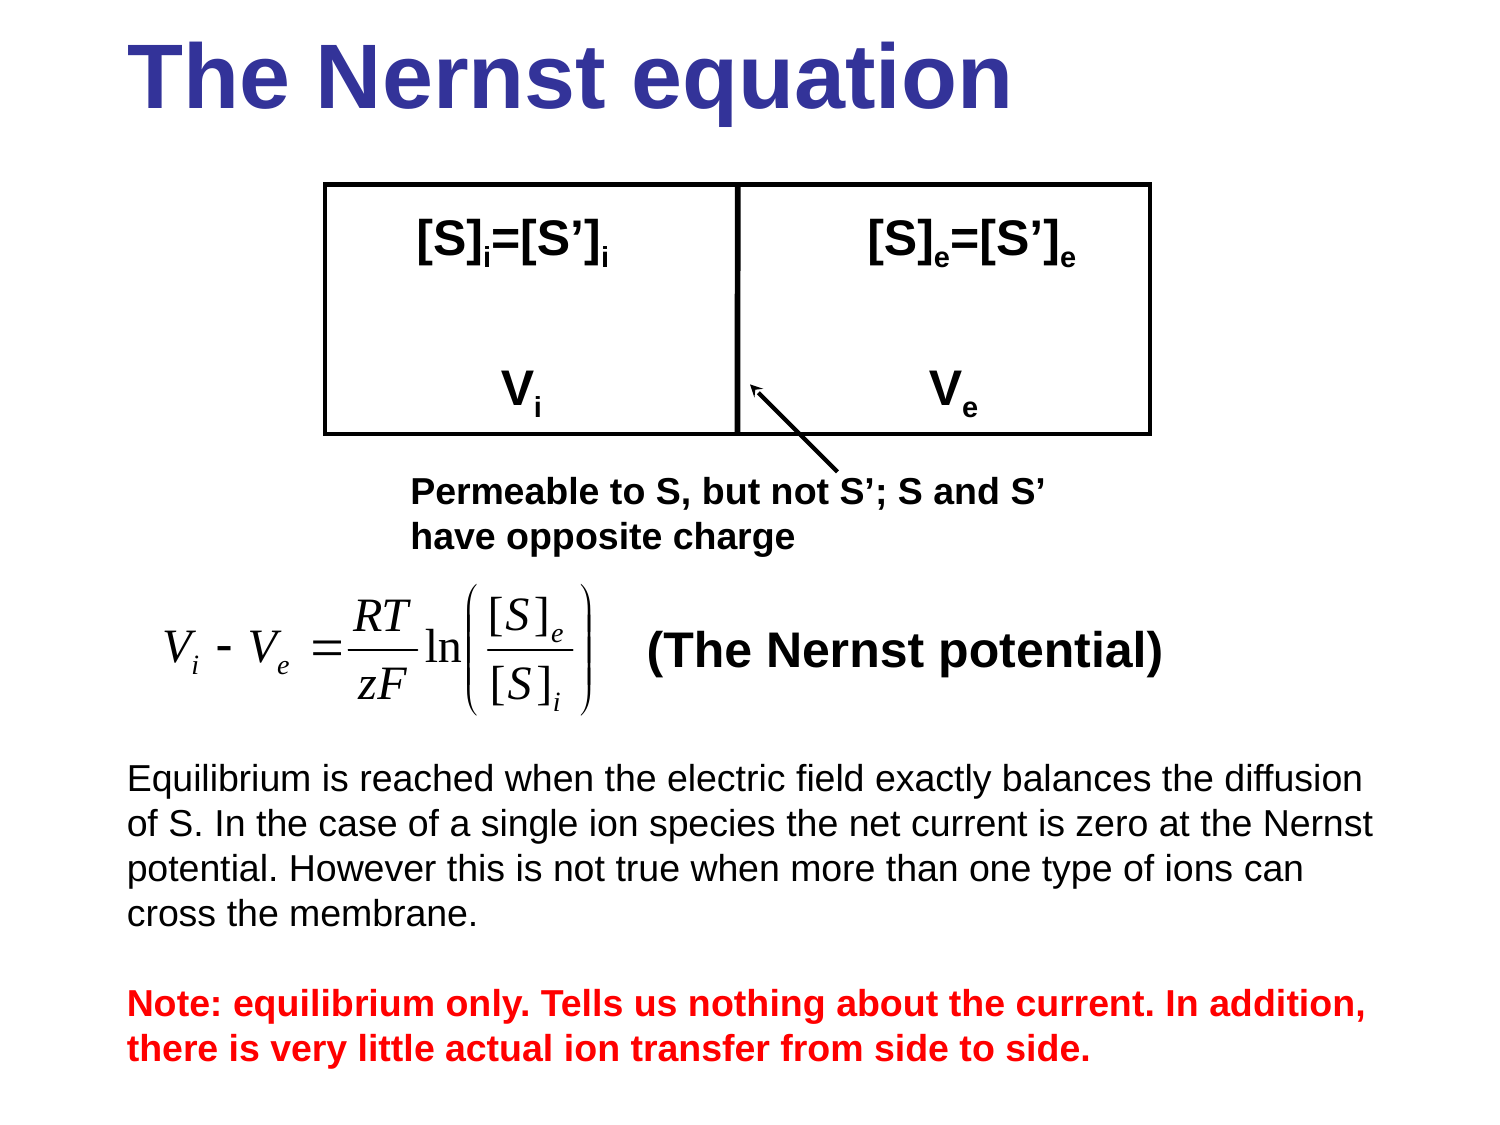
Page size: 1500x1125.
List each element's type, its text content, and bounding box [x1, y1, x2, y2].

title The Nernst equation [112, 7, 1388, 138]
text_box Equilibrium is reached when the electric field exactly balances the diffusion of S. In the case of a single ion species the net current is zero at the Nernst potential. However this is not true when more than one type of ions can cross the membrane. Note: equilibrium only. Tells us nothing about the current. In addition, there is very little actual ion transfer from side to side. [112, 746, 1412, 1076]
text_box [324, 184, 1151, 566]
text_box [159, 574, 605, 727]
text_box (The Nernst potential) [631, 609, 1179, 685]
